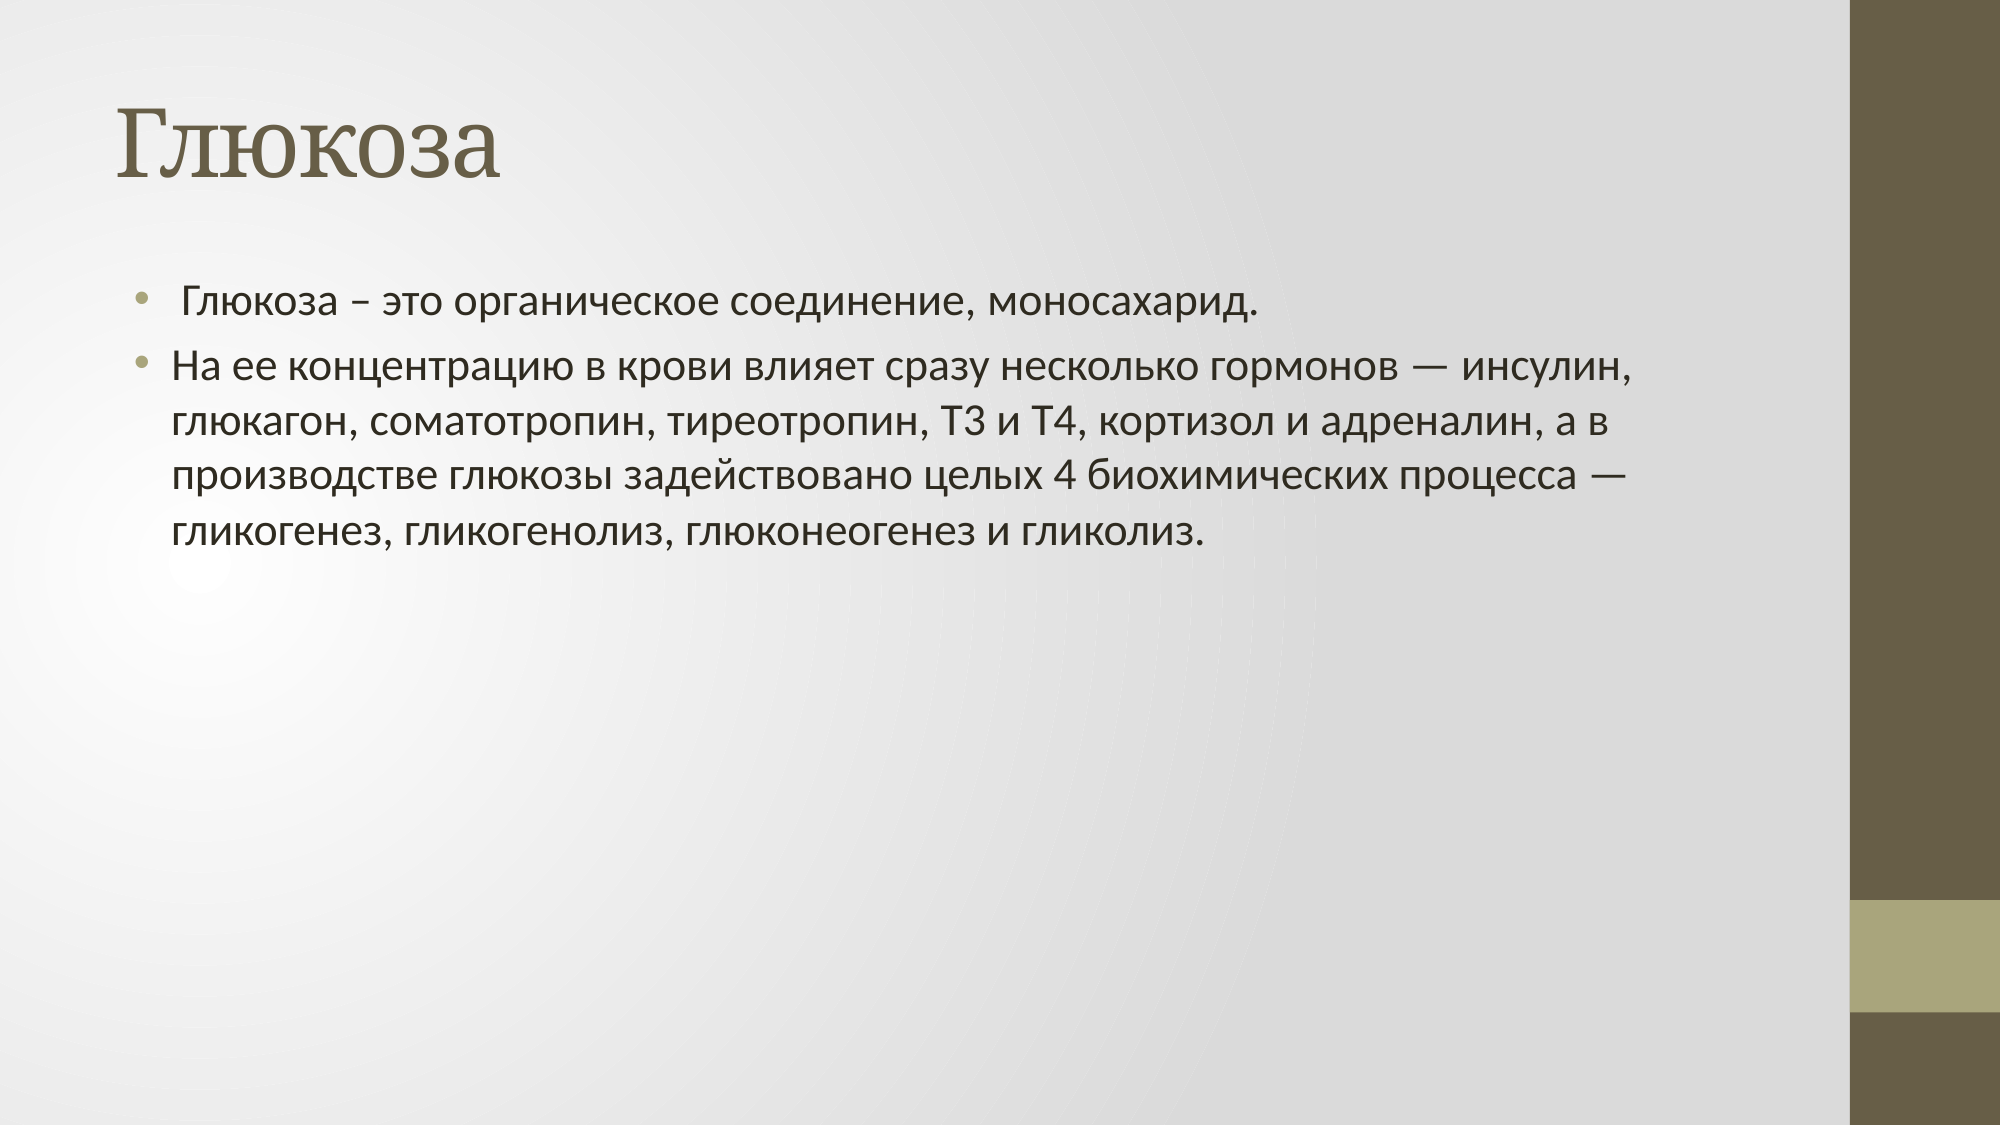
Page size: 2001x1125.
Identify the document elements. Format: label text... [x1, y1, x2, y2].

list Глюкоза – это органическое соединение, моносахарид. На ее концентрацию в крови влияет сразу несколько гормонов — инсулин, глюкагон, соматотропин, тиреотропин, Т3 и Т4, кортизол и адреналин, а в производстве глюкозы задействовано целых 4 биохимических процесса — гликогенез, гликогенолиз, глюконеогенез и гликолиз. [99, 262, 1767, 1050]
title Глюкоза [99, 45, 1767, 233]
